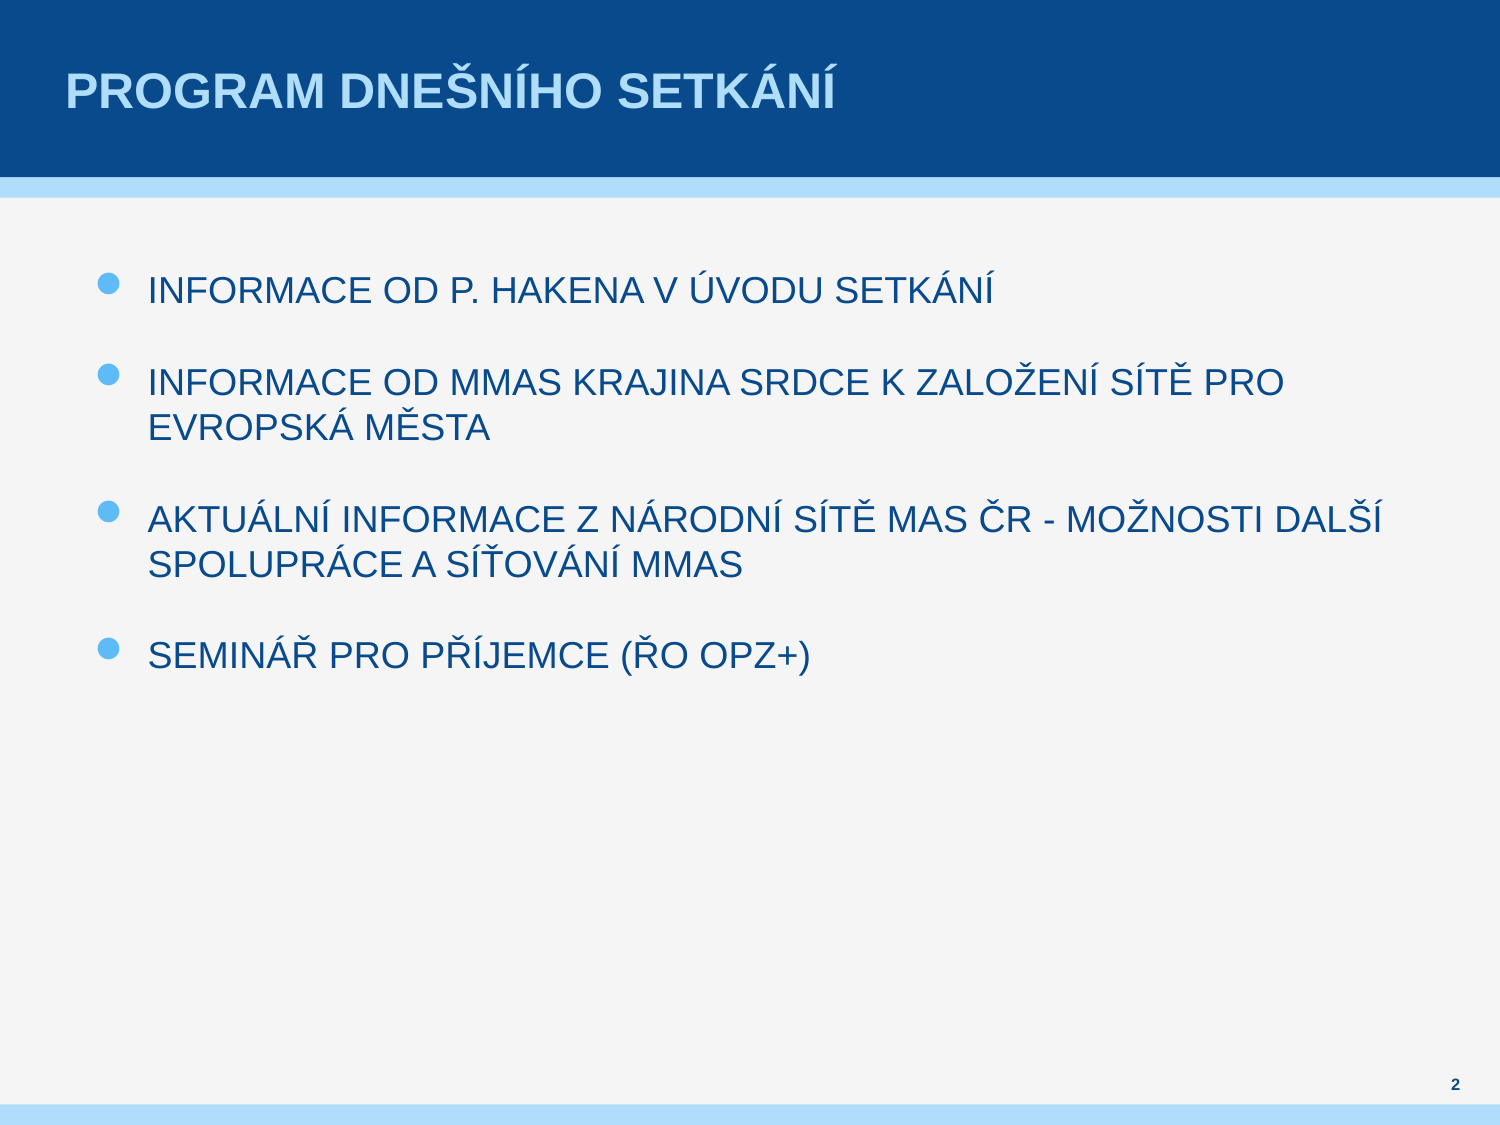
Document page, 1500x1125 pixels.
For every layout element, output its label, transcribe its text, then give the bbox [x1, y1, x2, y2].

title Program dnešního setkání [59, 0, 1441, 178]
list INFORMACE OD P. HAKENA V ÚVODU SETKÁNÍ INFORMACE OD MMAS KRAJINA SRDCE K ZALOŽENÍ SÍTĚ PRO EVROPSKÁ MĚSTA AKTUÁLNÍ INFORMACE Z NÁRODNÍ SÍTĚ MAS ČR - MOŽNOSTI DALŠÍ SPOLUPRÁCE A SÍŤOVÁNÍ MMAS SEMINÁŘ PRO PŘÍJEMCE (ŘO OPZ+) [94, 265, 1418, 975]
slide_number 2 [1417, 1068, 1495, 1099]
